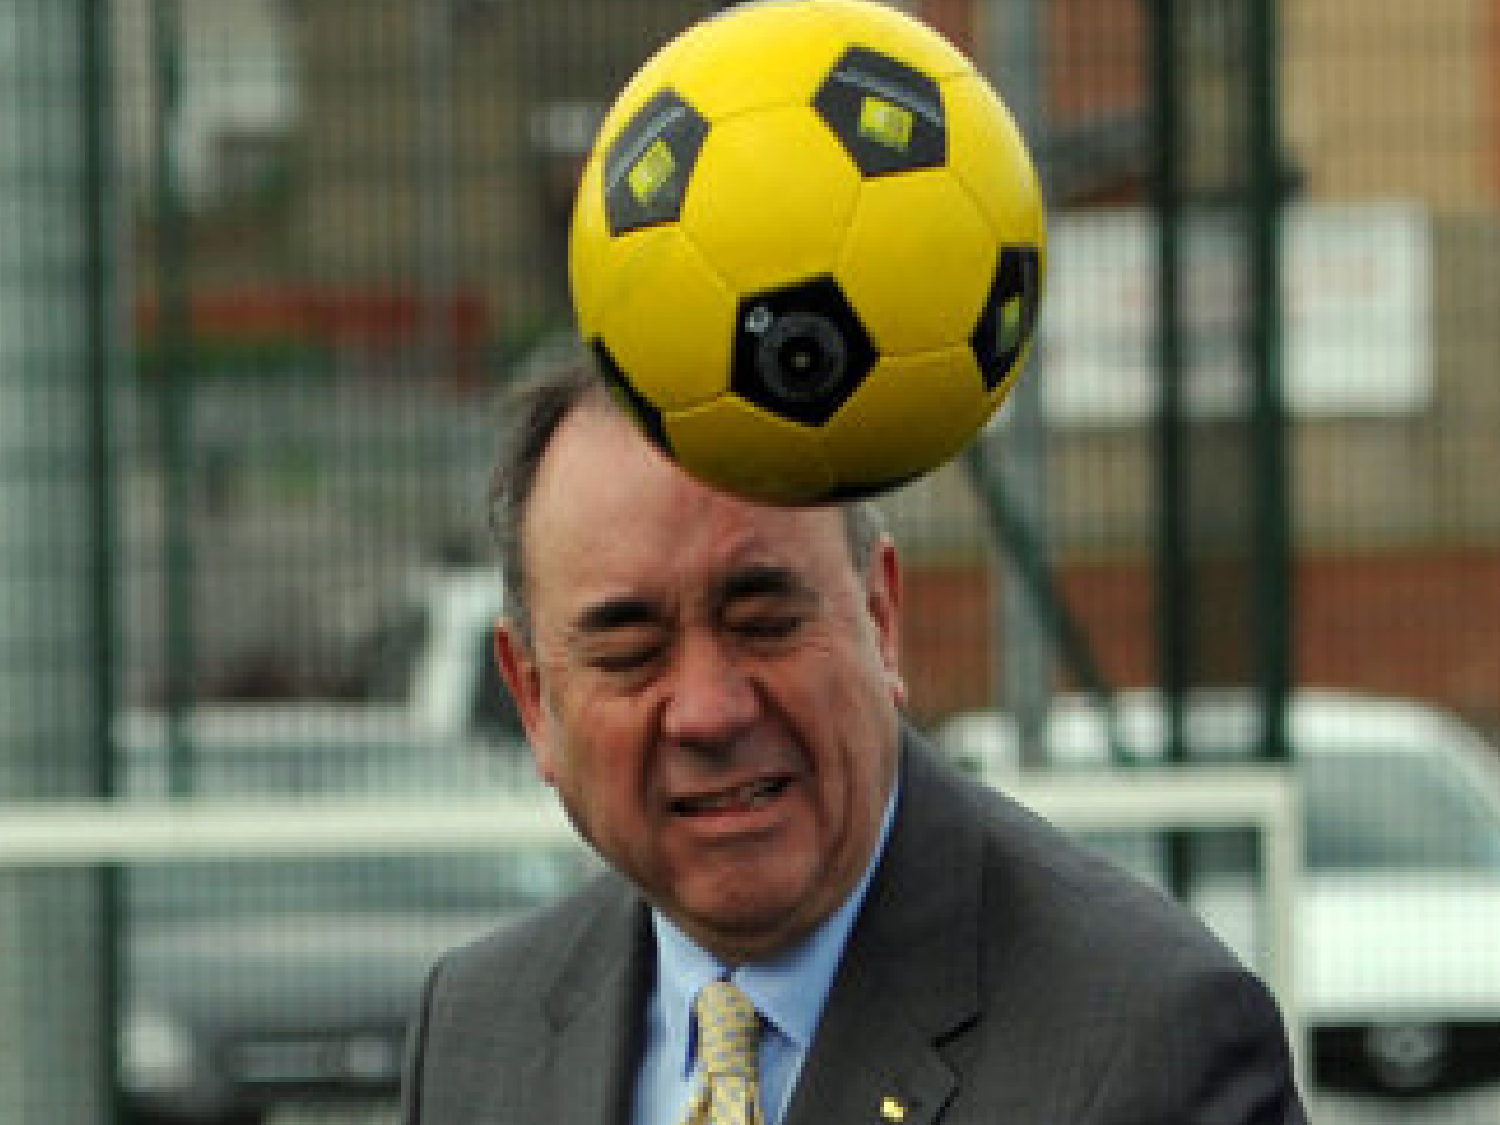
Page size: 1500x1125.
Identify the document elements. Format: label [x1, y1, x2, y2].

list [0, 0, 1500, 1125]
